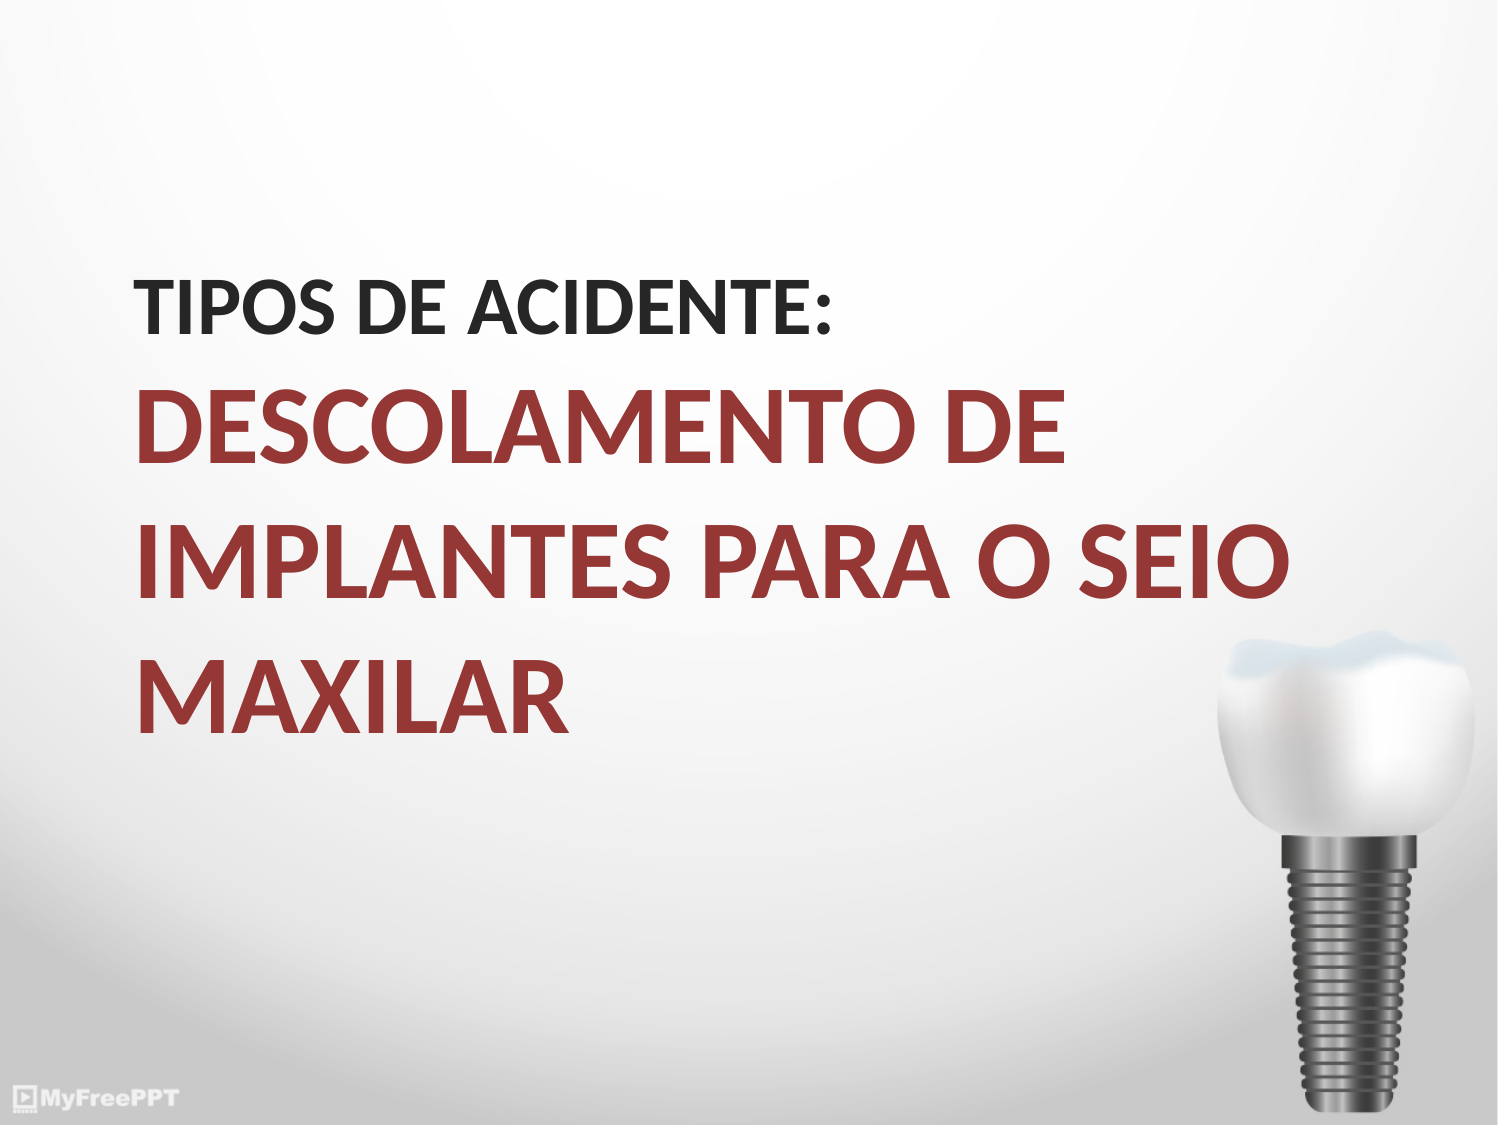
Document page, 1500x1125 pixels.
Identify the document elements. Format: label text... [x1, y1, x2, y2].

title Tipos de acidente: DESCOLAMENTO DE IMPLANTES PARA O SEIO MAXILAR [118, 243, 1394, 947]
picture [0, 0, 1500, 1125]
